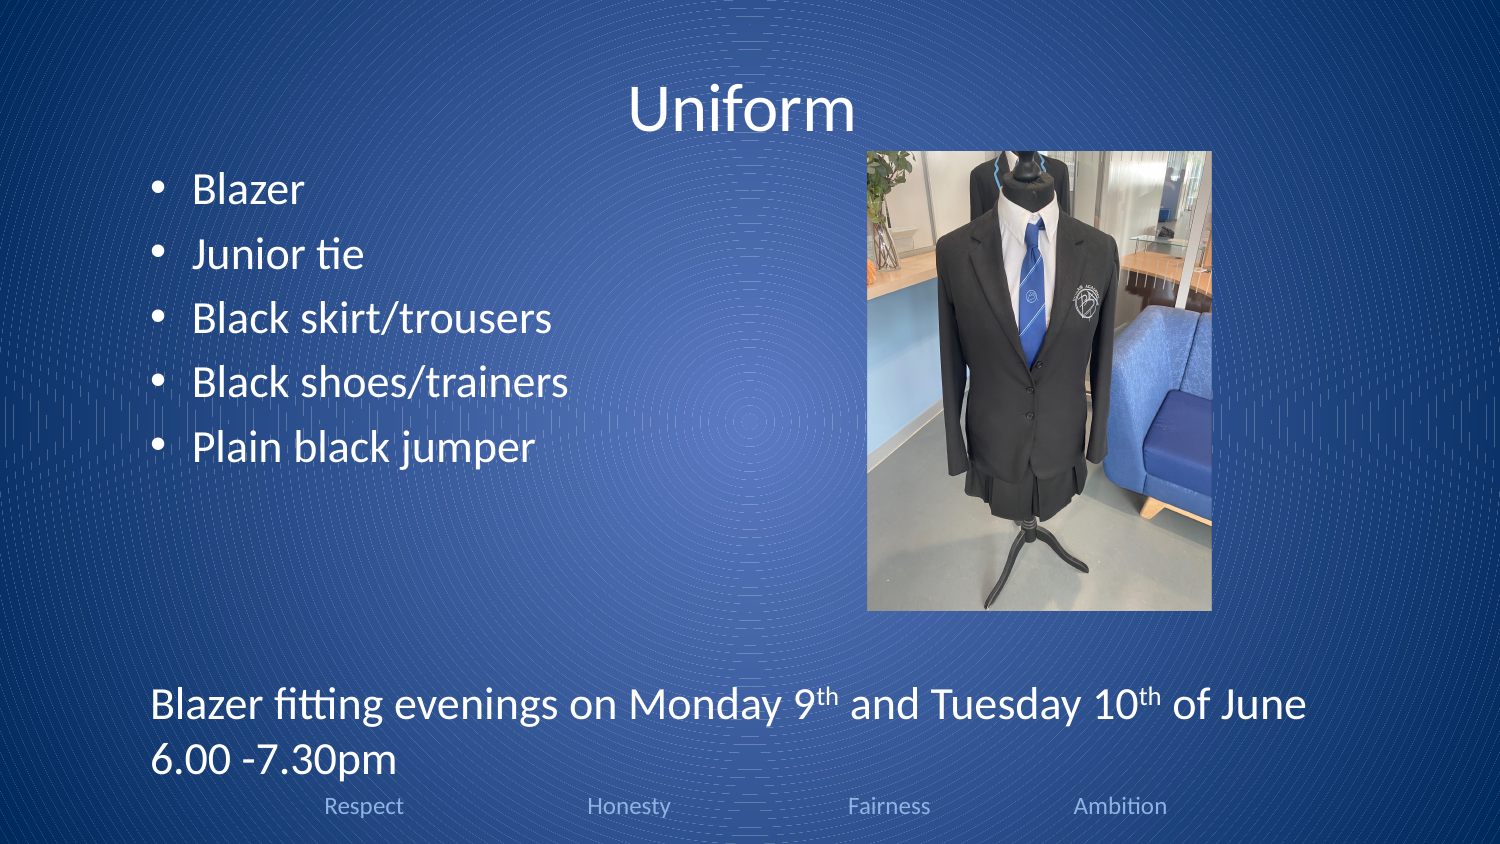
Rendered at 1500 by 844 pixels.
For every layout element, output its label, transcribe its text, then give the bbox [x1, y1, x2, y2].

footer Respect Honesty Fairness Ambition [214, 782, 1281, 827]
picture [867, 151, 1213, 611]
list Blazer Junior tie Black skirt/trousers Black shoes/trainers Plain black jumper Blazer fitting evenings on Monday 9th and Tuesday 10th of June 6.00 -7.30pm [135, 151, 1392, 795]
title Uniform [75, 33, 1425, 175]
